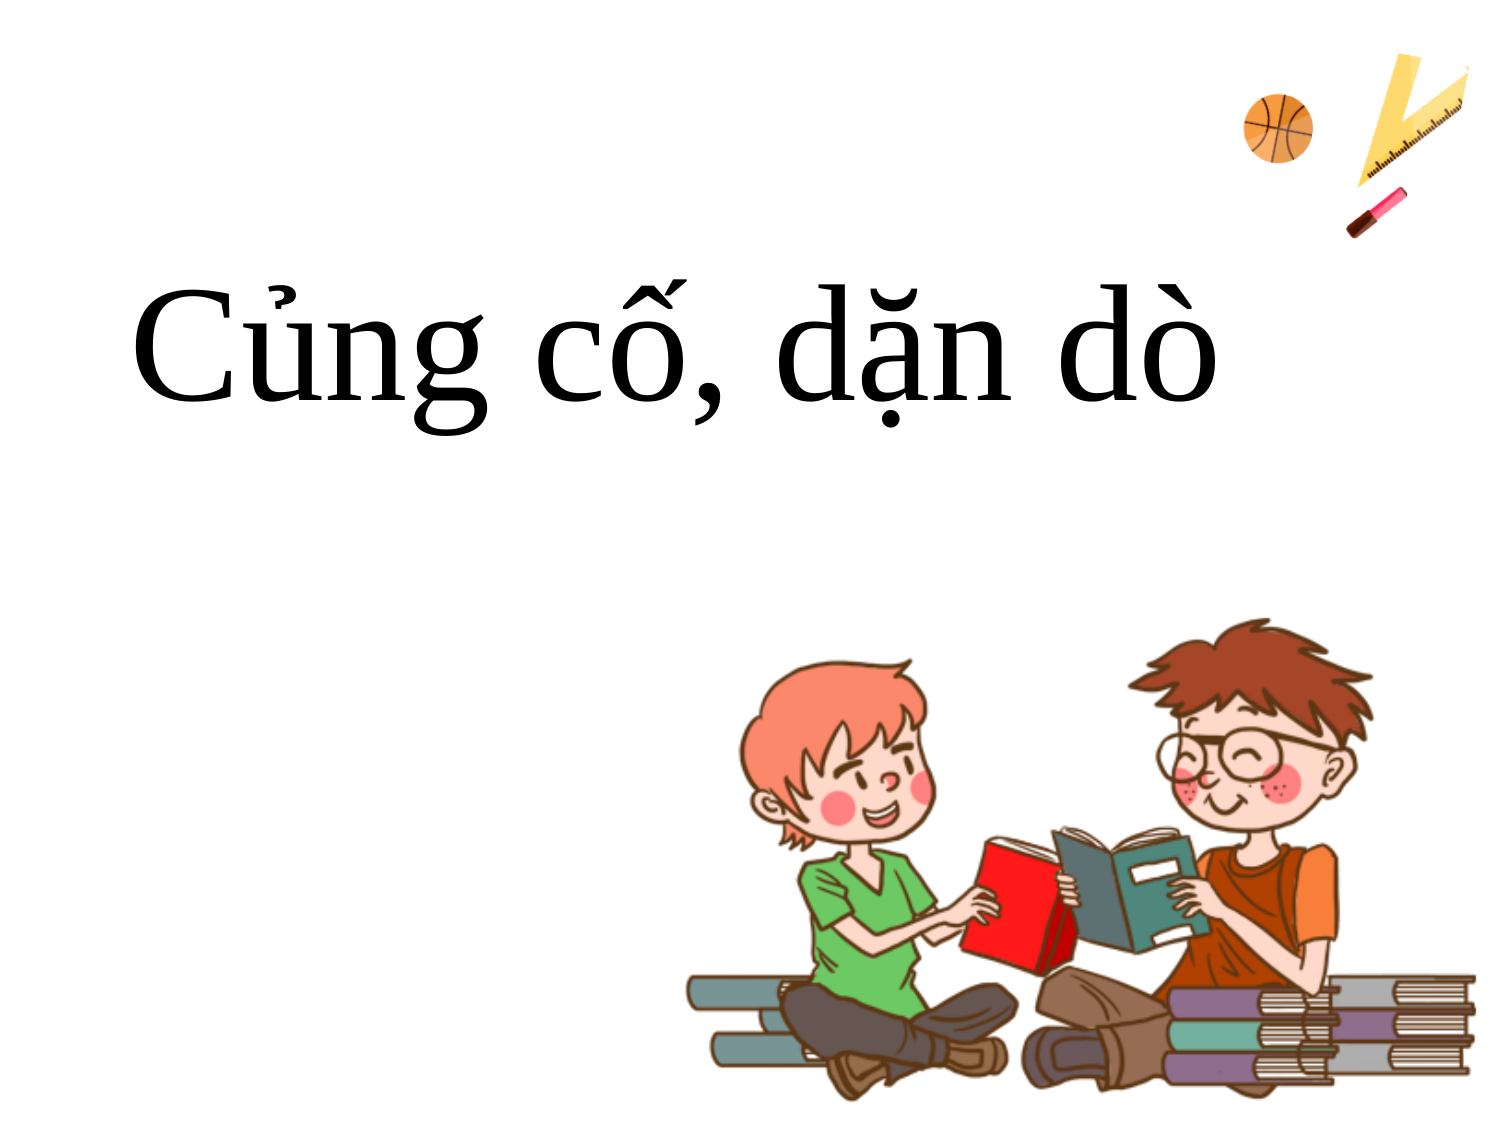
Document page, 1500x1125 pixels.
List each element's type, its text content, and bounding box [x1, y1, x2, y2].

picture [654, 591, 1500, 1125]
text_box Củng cố, dặn dò [115, 226, 1500, 442]
picture [1169, 0, 1500, 271]
